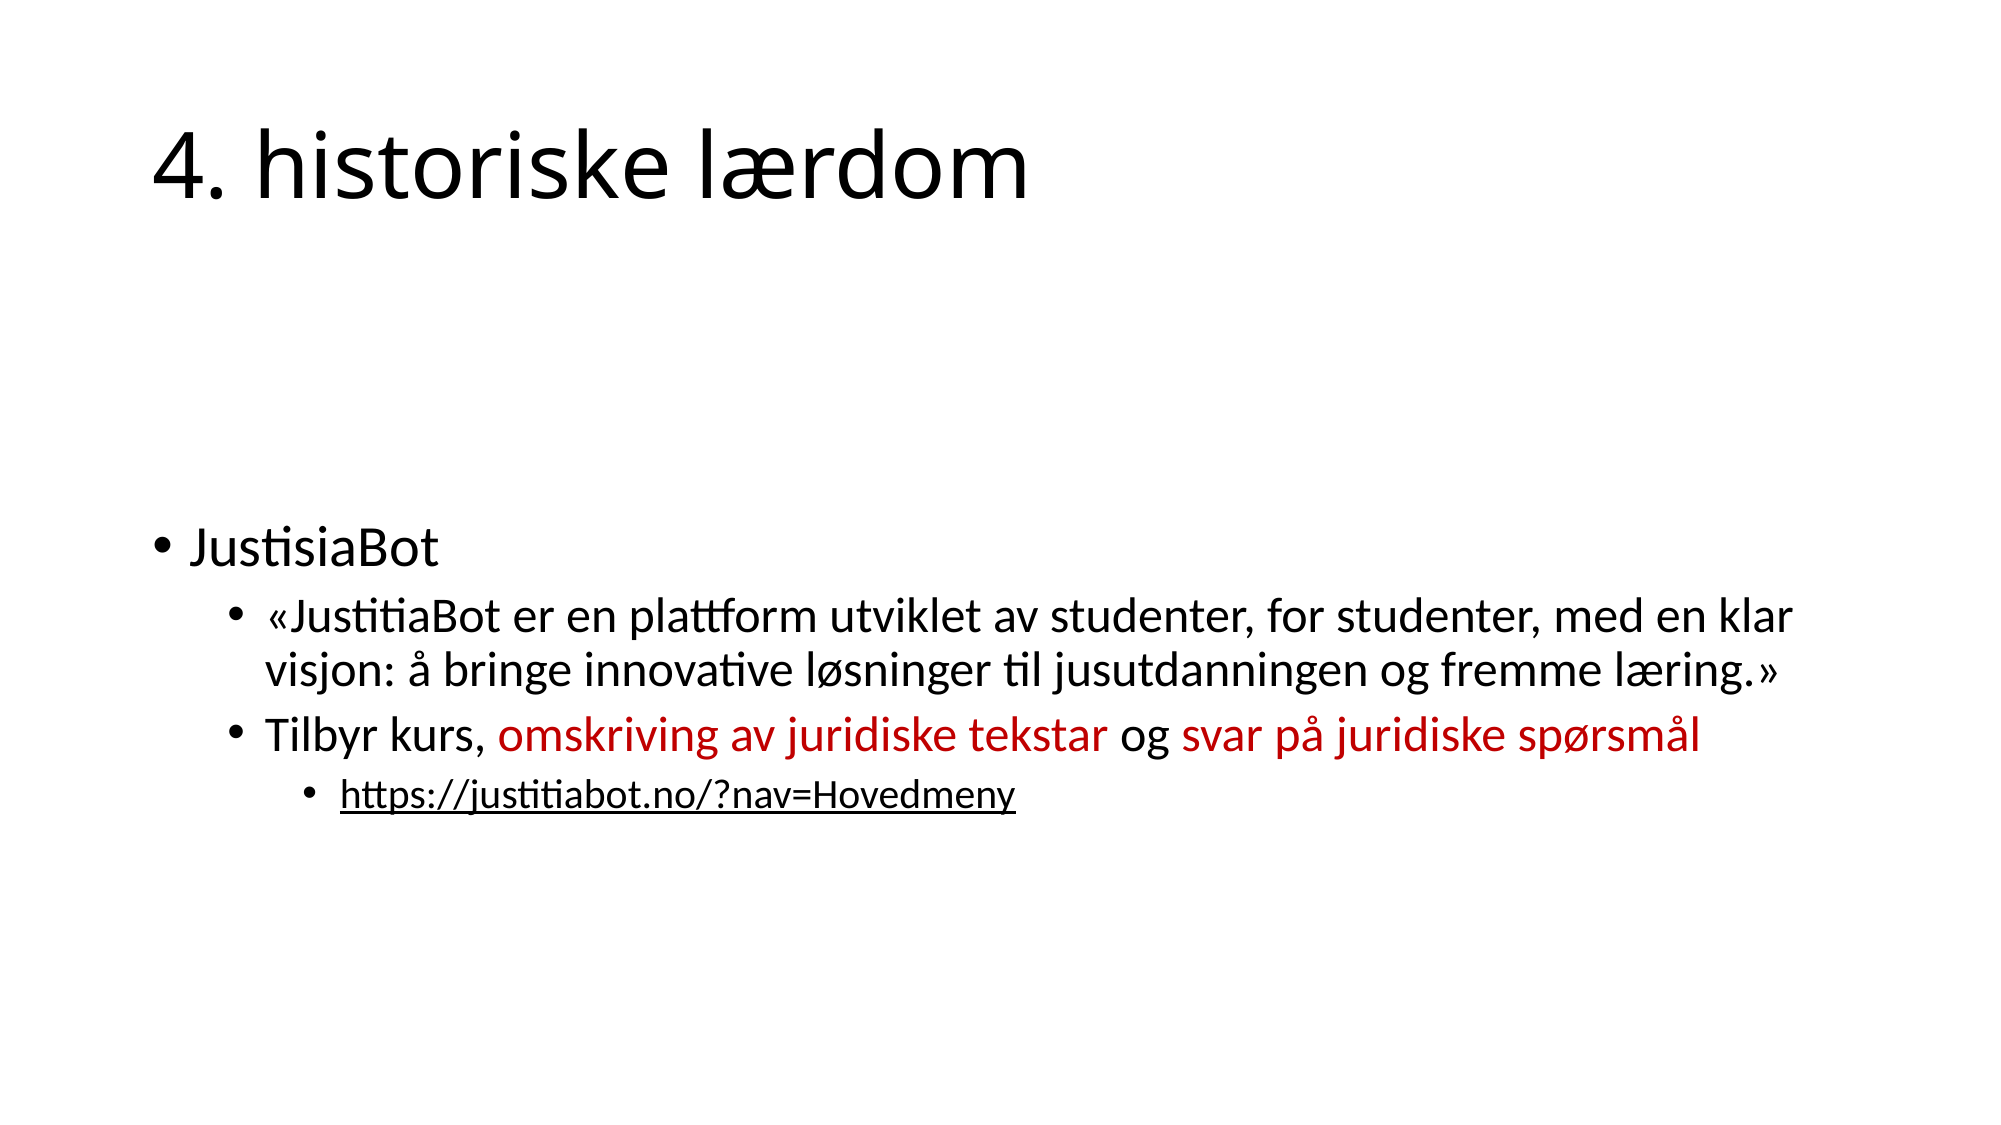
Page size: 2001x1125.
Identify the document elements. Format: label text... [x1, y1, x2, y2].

title 4. historiske lærdom [137, 59, 1863, 278]
list JustisiaBot «JustitiaBot er en plattform utviklet av studenter, for studenter, med en klar visjon: å bringe innovative løsninger til jusutdanningen og fremme læring.» Tilbyr kurs, omskriving av juridiske tekstar og svar på juridiske spørsmål https://justitiabot.no/?nav=Hovedmeny [137, 334, 1863, 1094]
